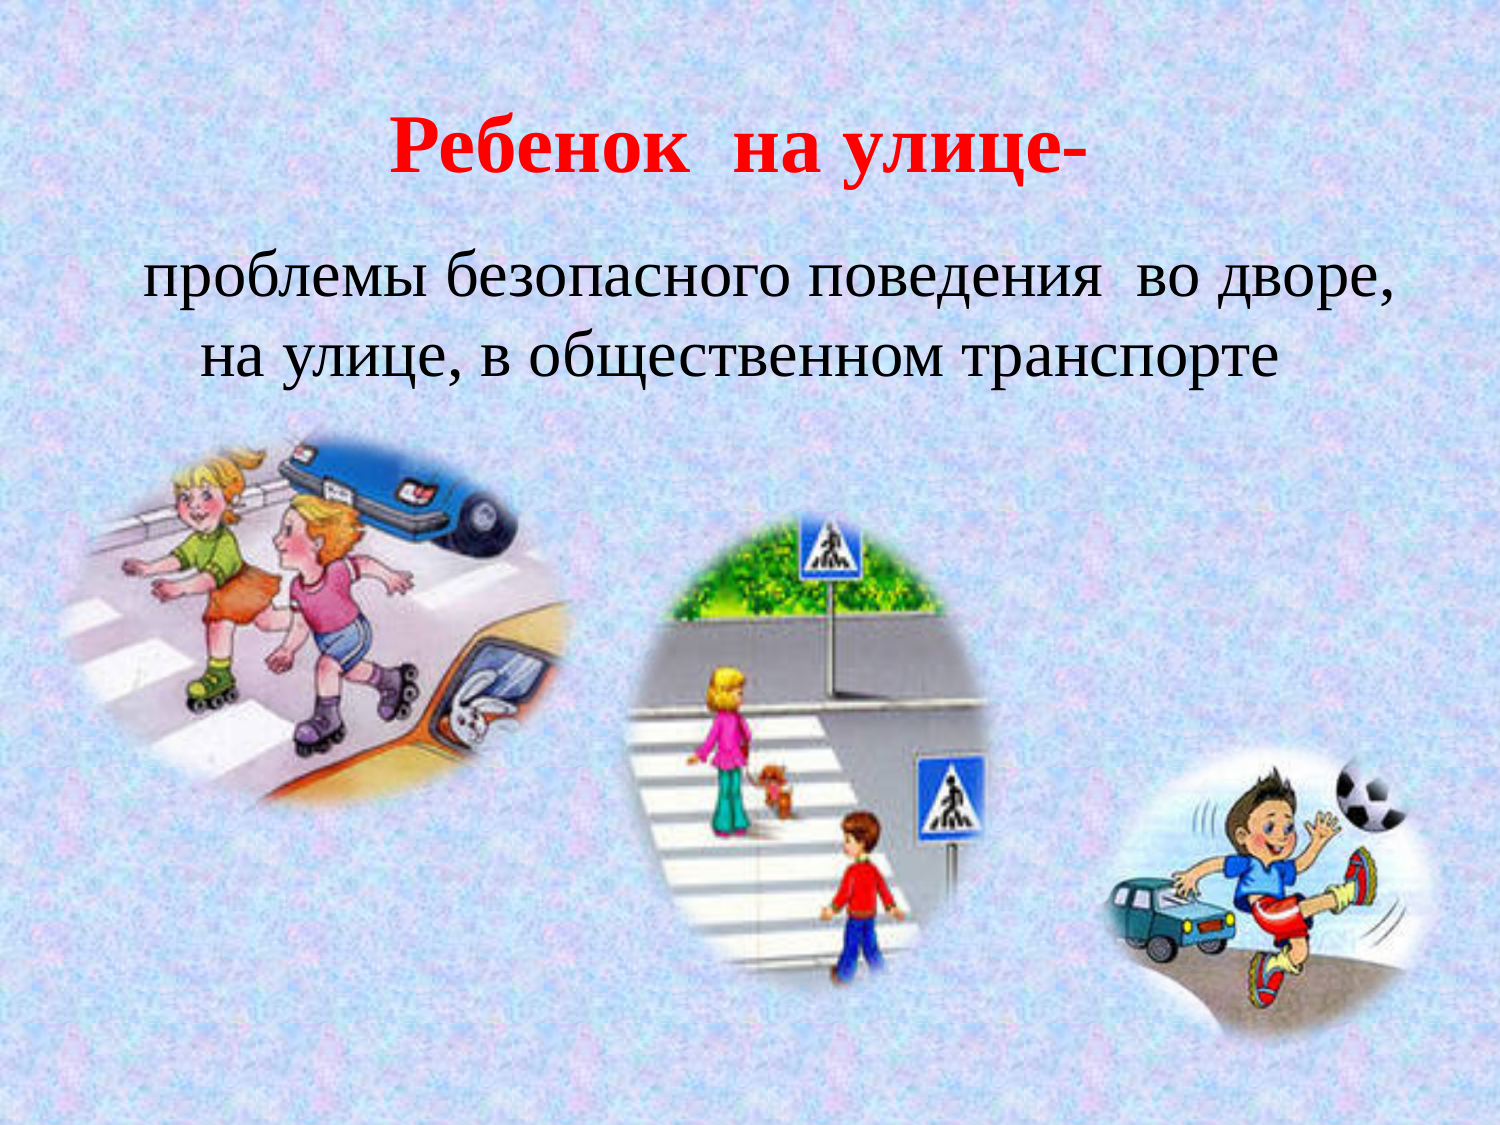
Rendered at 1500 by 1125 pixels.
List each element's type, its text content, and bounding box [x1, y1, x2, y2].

list проблемы безопасного поведения во дворе, на улице, в общественном транспорте [128, 222, 1425, 1005]
title Ребенок на улице- [75, 45, 1425, 233]
picture [0, 0, 1500, 1125]
